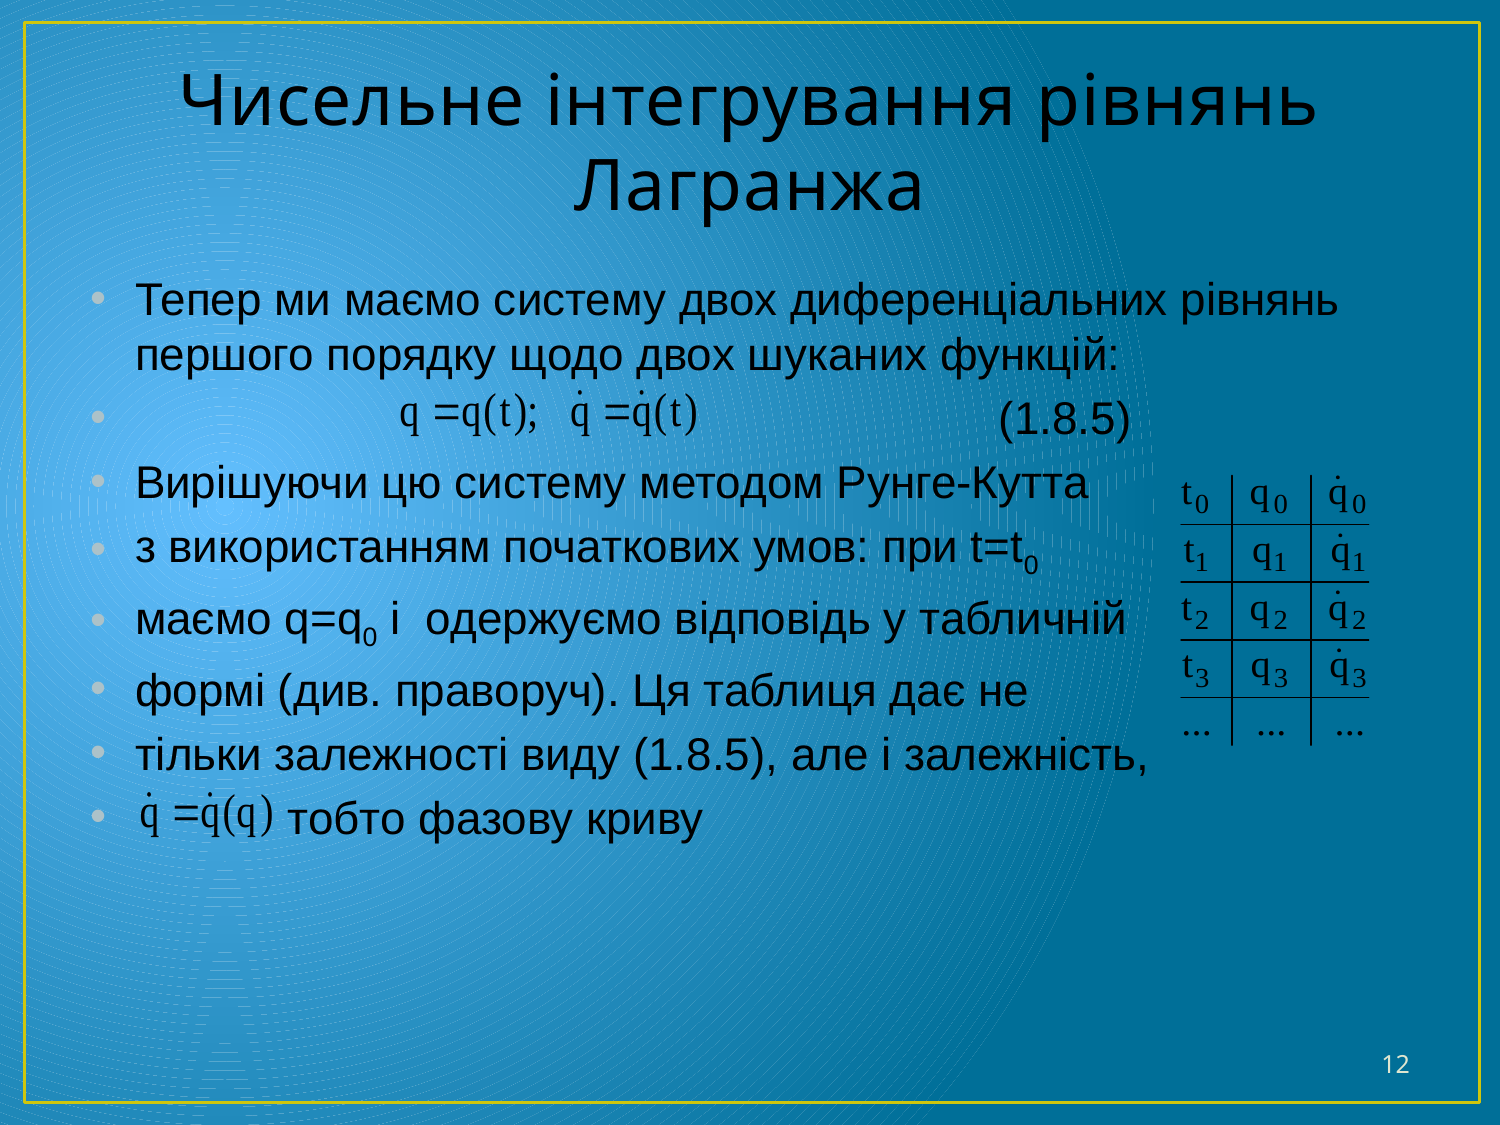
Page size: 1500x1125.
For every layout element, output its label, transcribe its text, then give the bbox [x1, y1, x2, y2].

list Тепер ми маємо систему двох диференціальних рівнянь першого порядку щодо двох шуканих функцій: (1.8.5) Вирішуючи цю систему методом Рунге-Кутта з використанням початкових умов: при t=t0 маємо q=q0 і одержуємо відповідь у табличній формі (див. праворуч). Ця таблиця дає не тільки залежності виду (1.8.5), але і залежність, тобто фазову криву [75, 262, 1425, 1005]
title Чисельне інтегрування рівнянь Лагранжа [75, 45, 1425, 233]
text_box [395, 385, 703, 447]
slide_number 12 [1074, 1035, 1425, 1096]
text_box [135, 786, 278, 849]
